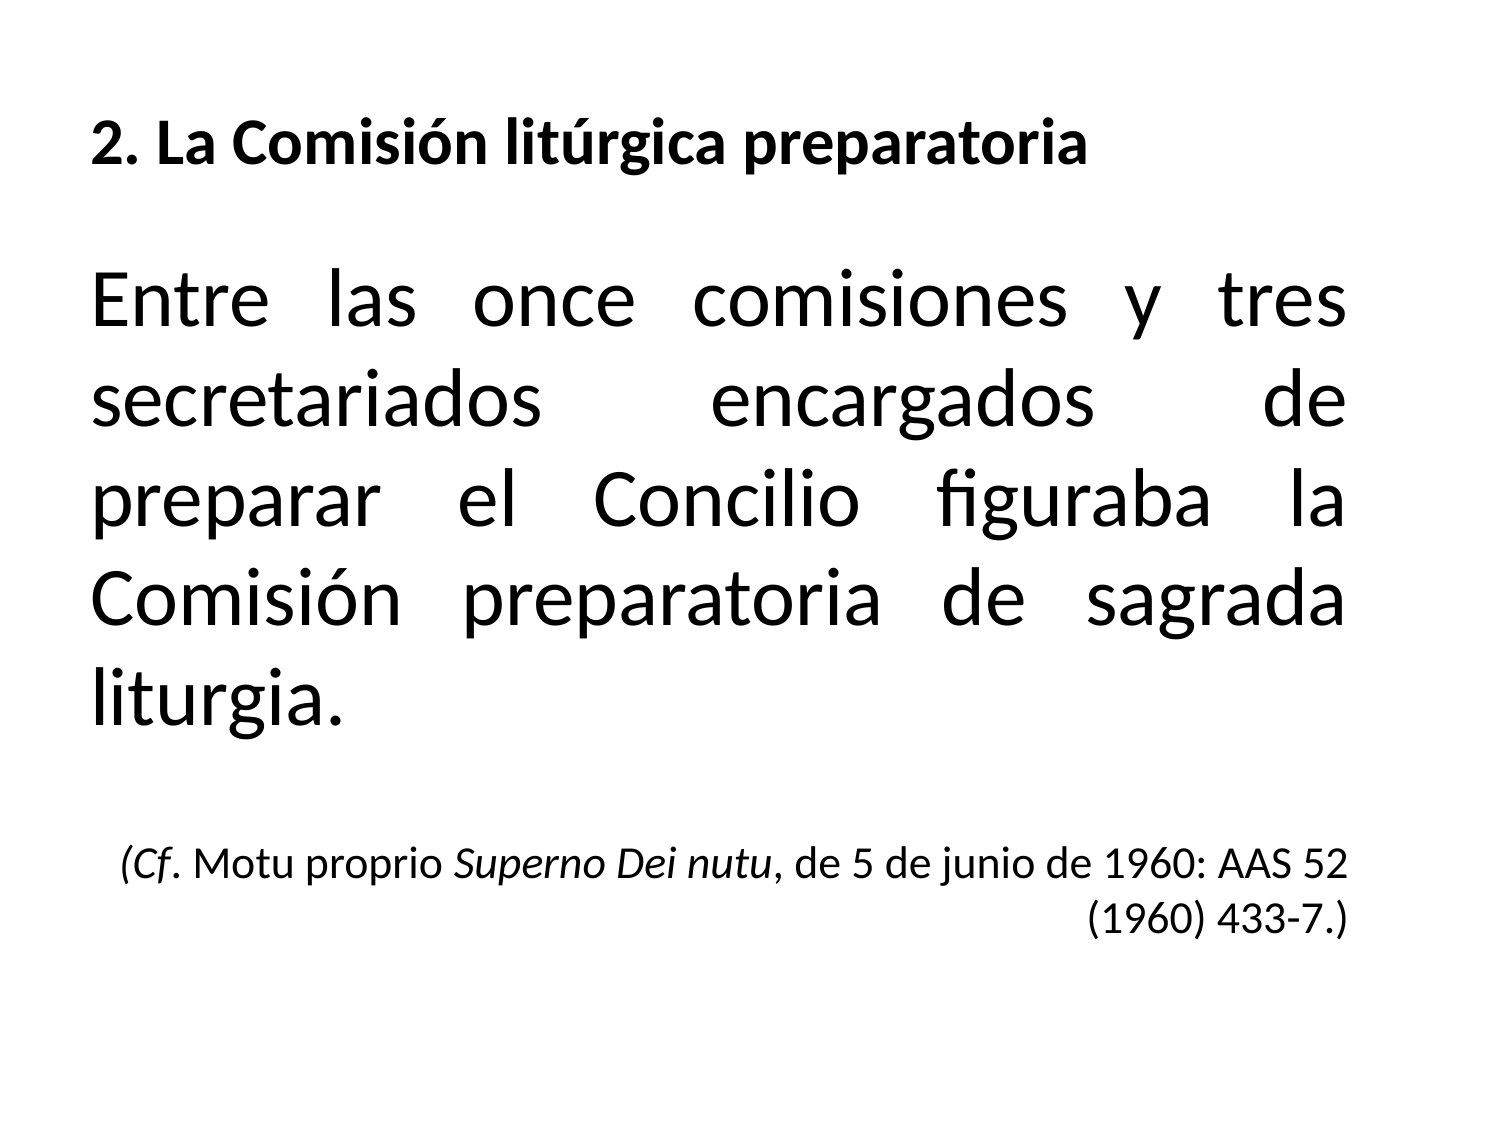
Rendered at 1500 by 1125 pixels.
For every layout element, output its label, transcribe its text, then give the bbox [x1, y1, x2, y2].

title 2. La Comisión litúrgica preparatoria [75, 44, 1436, 236]
list Entre las once comisiones y tres secretariados encargados de preparar el Concilio figuraba la Comisión preparatoria de sagrada liturgia. (Cf. Motu proprio Superno Dei nutu, de 5 de junio de 1960: AAS 52 (1960) 433-7.) [75, 235, 1365, 1005]
